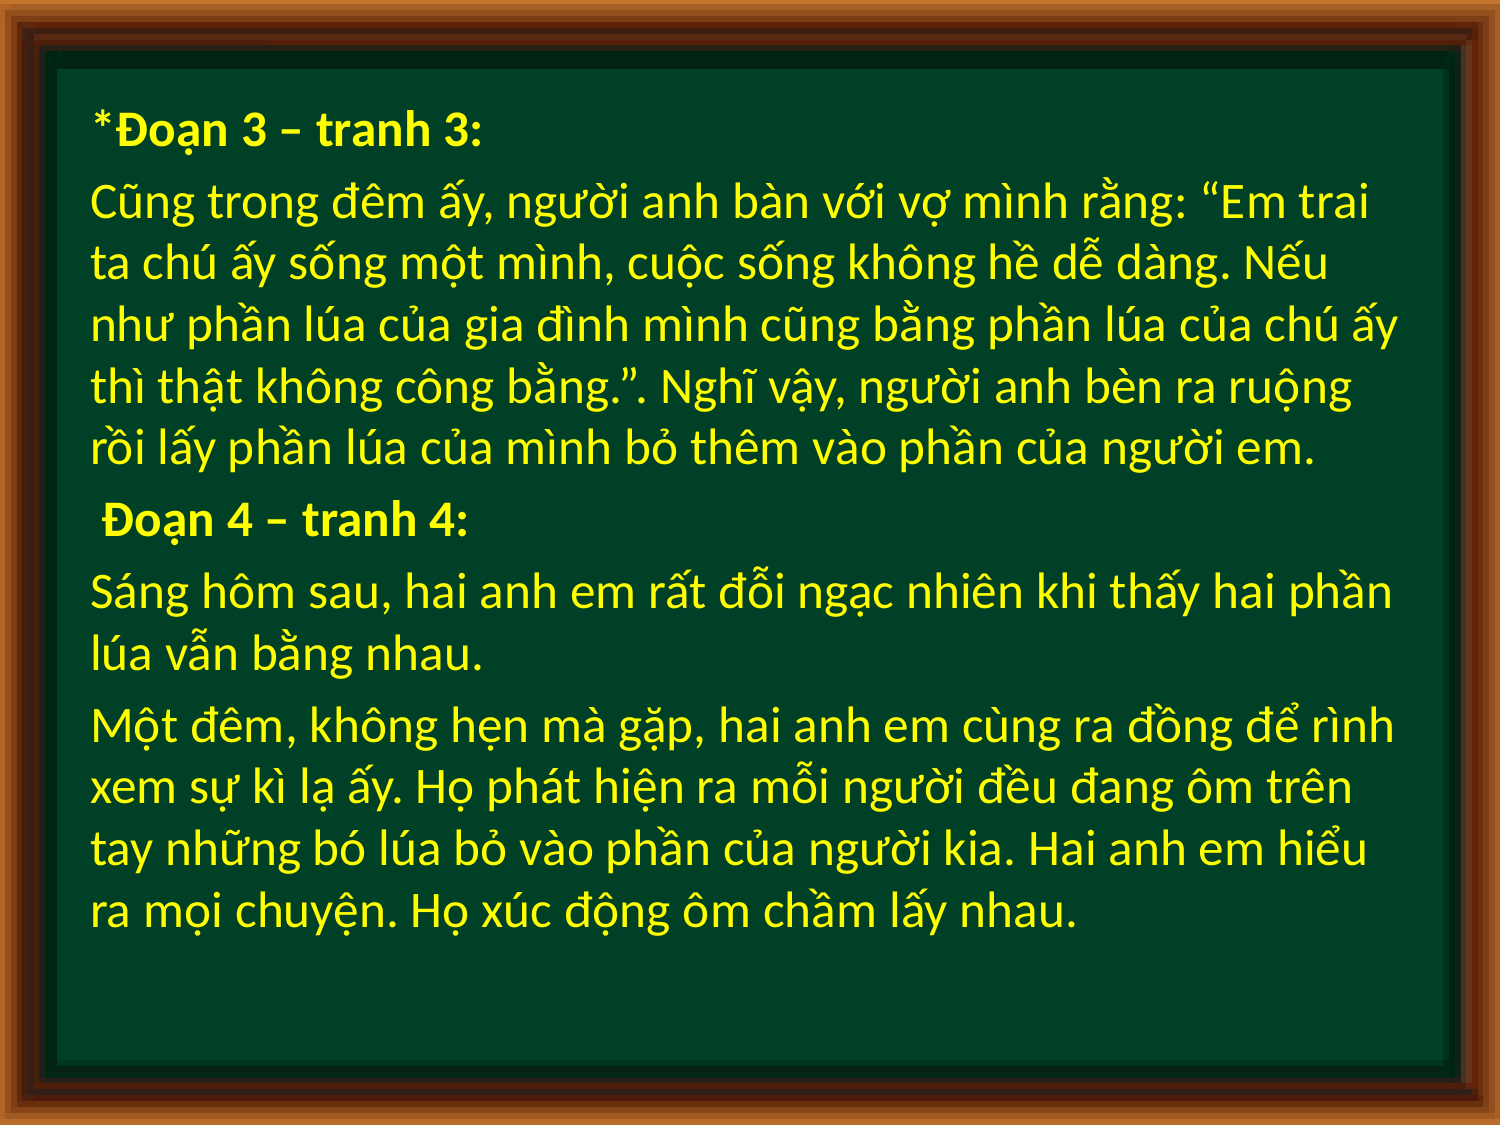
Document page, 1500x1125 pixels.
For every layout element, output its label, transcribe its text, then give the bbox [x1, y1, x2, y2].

list *Đoạn 3 – tranh 3: Cũng trong đêm ấy, người anh bàn với vợ mình rằng: “Em trai ta chú ấy sống một mình, cuộc sống không hề dễ dàng. Nếu như phần lúa của gia đình mình cũng bằng phần lúa của chú ấy thì thật không công bằng.”. Nghĩ vậy, người anh bèn ra ruộng rồi lấy phần lúa của mình bỏ thêm vào phần của người em. Đoạn 4 – tranh 4: Sáng hôm sau, hai anh em rất đỗi ngạc nhiên khi thấy hai phần lúa vẫn bằng nhau. Một đêm, không hẹn mà gặp, hai anh em cùng ra đồng để rình xem sự kì lạ ấy. Họ phát hiện ra mỗi người đều đang ôm trên tay những bó lúa bỏ vào phần của người kia. Hai anh em hiểu ra mọi chuyện. Họ xúc động ôm chầm lấy nhau. [75, 87, 1425, 1005]
picture [0, 0, 1500, 1125]
